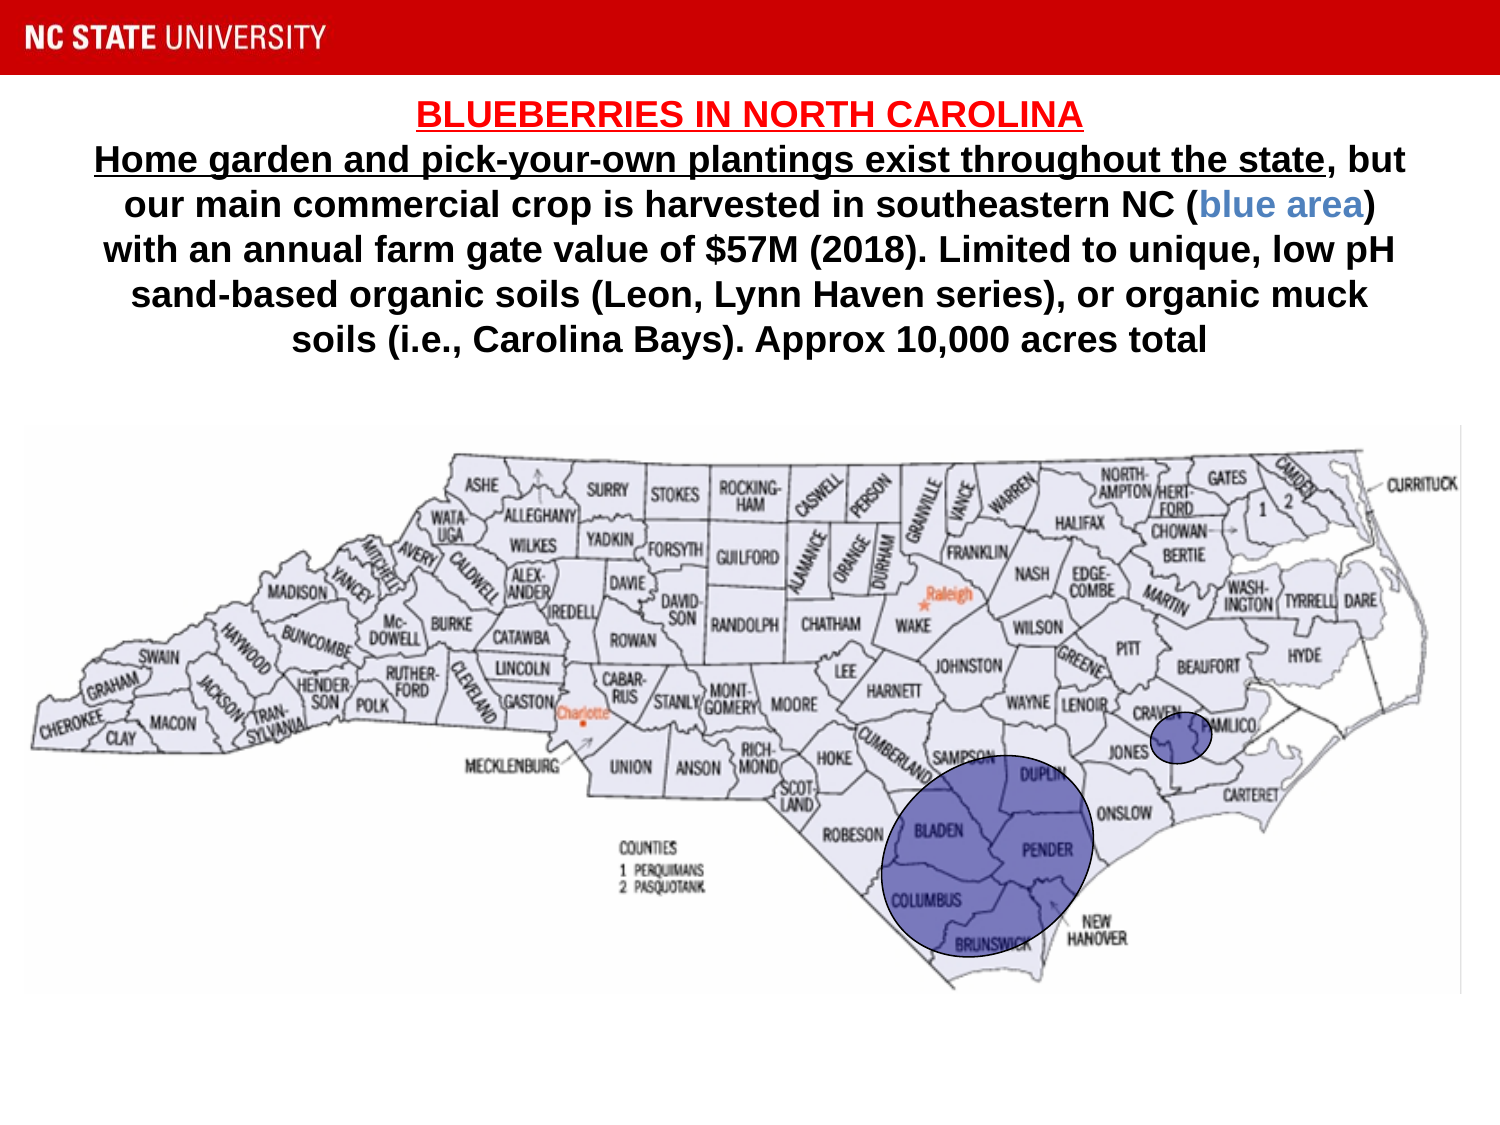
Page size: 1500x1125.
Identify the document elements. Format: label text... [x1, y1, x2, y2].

picture [0, 0, 1500, 75]
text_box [24, 425, 1463, 994]
title BLUEBERRIES IN NORTH CAROLINA Home garden and pick-your-own plantings exist throughout the state, but our main commercial crop is harvested in southeastern NC (blue area) with an annual farm gate value of $57M (2018). Limited to unique, low pH sand-based organic soils (Leon, Lynn Haven series), or organic muck soils (i.e., Carolina Bays). Approx 10,000 acres total [75, 112, 1425, 338]
